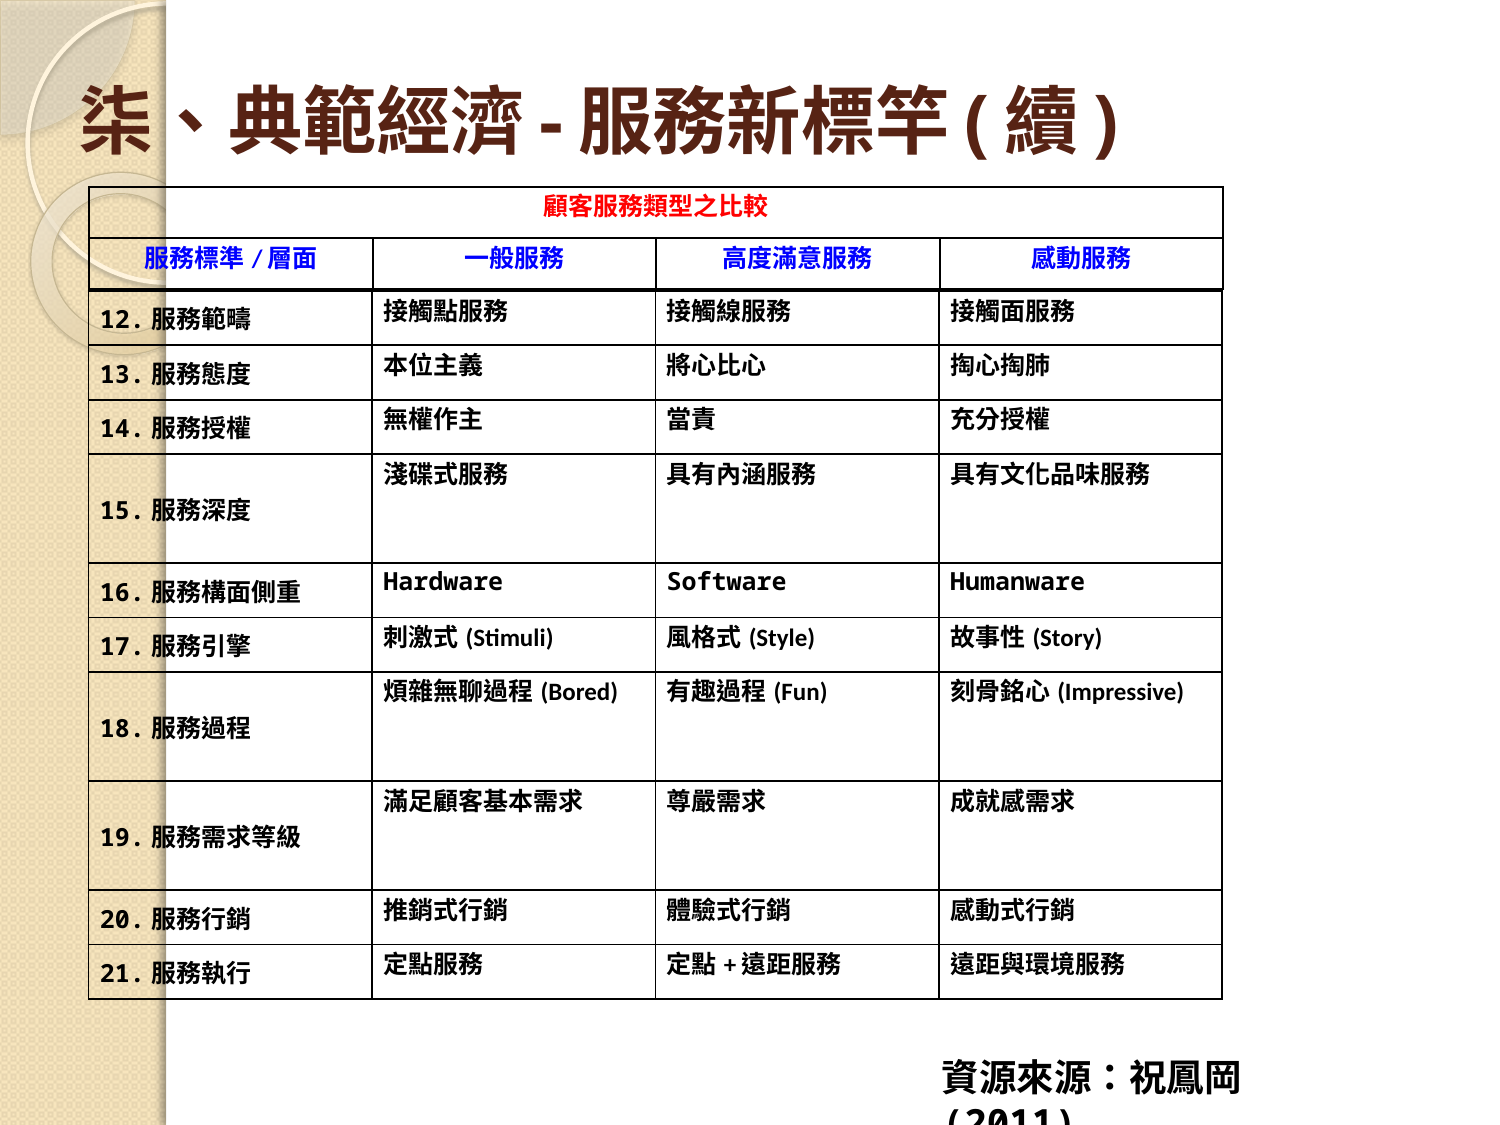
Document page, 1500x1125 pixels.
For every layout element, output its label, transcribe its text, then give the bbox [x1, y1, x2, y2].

table_cell 14.服務授權 [89, 401, 371, 453]
table_cell 煩雜無聊過程(Bored) [373, 673, 655, 780]
table_header 接觸線服務 [656, 292, 938, 344]
table_header 顧客服務類型之比較 [90, 188, 1222, 237]
table_cell 無權作主 [373, 401, 655, 453]
table_cell 具有文化品味服務 [940, 455, 1221, 562]
table_cell 當責 [656, 401, 938, 453]
table_cell 高度滿意服務 [657, 239, 939, 288]
table_cell 淺碟式服務 [373, 455, 655, 562]
table_cell Software [656, 564, 938, 617]
table_cell 21.服務執行 [89, 945, 371, 998]
table_cell 體驗式行銷 [656, 891, 938, 944]
table_cell Hardware [373, 564, 655, 617]
table_cell 服務標準/層面 [90, 239, 372, 288]
table_cell 故事性(Story) [940, 618, 1221, 671]
table_cell 遠距與環境服務 [940, 945, 1221, 998]
table_cell 17.服務引擎 [89, 618, 371, 671]
table_cell 將心比心 [656, 346, 938, 399]
table_cell 定點+遠距服務 [656, 945, 938, 998]
table_cell 推銷式行銷 [373, 891, 655, 944]
table_cell 滿足顧客基本需求 [373, 782, 655, 889]
table_cell Humanware [940, 564, 1221, 617]
table_cell 定點服務 [373, 945, 655, 998]
table_cell 13.服務態度 [89, 346, 371, 399]
title 柒、典範經濟-服務新標竿(續) [64, 66, 1303, 172]
table_header 接觸面服務 [940, 292, 1221, 344]
table_cell 19.服務需求等級 [89, 782, 371, 889]
table_cell 本位主義 [373, 346, 655, 399]
table_cell 有趣過程(Fun) [656, 673, 938, 780]
table_cell 風格式(Style) [656, 618, 938, 671]
table_cell 感動服務 [941, 239, 1222, 288]
table_cell 刻骨銘心(Impressive) [940, 673, 1221, 780]
table_cell 充分授權 [940, 401, 1221, 453]
table_cell 成就感需求 [940, 782, 1221, 889]
text_box 資源來源：祝鳳岡(2011) [927, 1046, 1376, 1125]
table_cell 具有內涵服務 [656, 455, 938, 562]
table_cell 20.服務行銷 [89, 891, 371, 944]
table_cell 16.服務構面側重 [89, 564, 371, 617]
table_cell 尊嚴需求 [656, 782, 938, 889]
table_cell 刺激式(Stimuli) [373, 618, 655, 671]
table_cell 18.服務過程 [89, 673, 371, 780]
table_cell 一般服務 [374, 239, 655, 288]
table_header 接觸點服務 [373, 292, 655, 344]
table_cell 15.服務深度 [89, 455, 371, 562]
table_header 12.服務範疇 [89, 292, 371, 344]
table_cell 感動式行銷 [940, 891, 1221, 944]
table_cell 掏心掏肺 [940, 346, 1221, 399]
